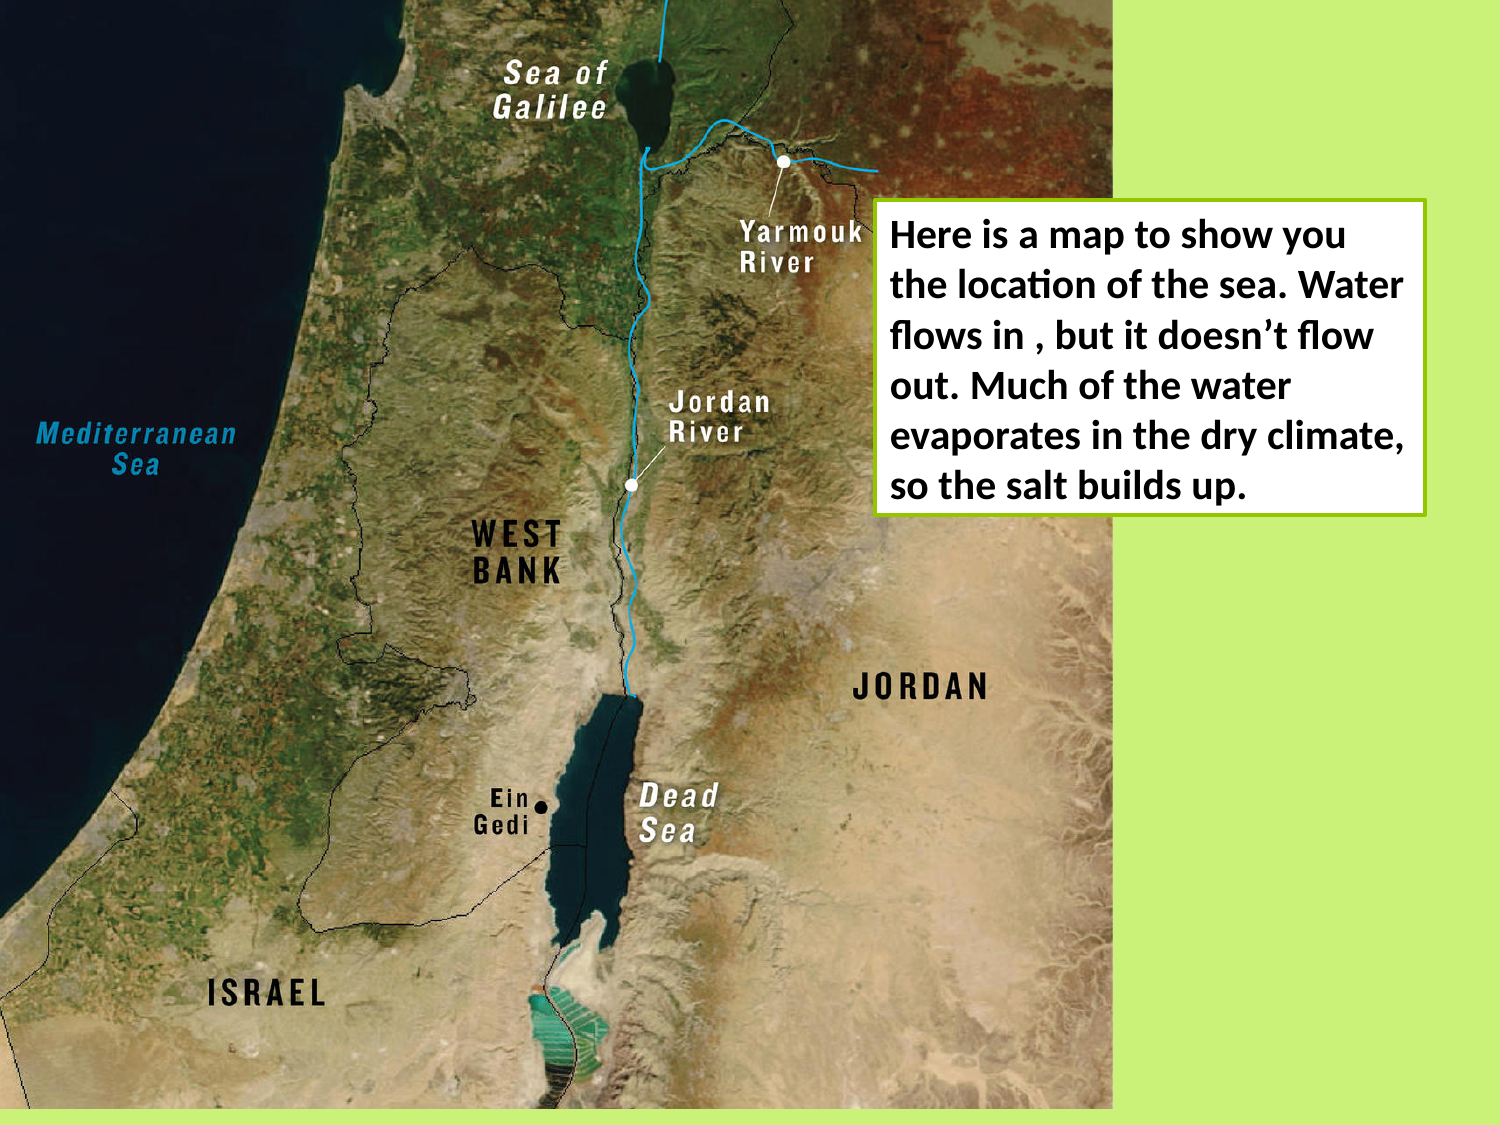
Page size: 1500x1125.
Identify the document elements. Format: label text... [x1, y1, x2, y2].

text_box Here is a map to show you the location of the sea. Water flows in , but it doesn’t flow out. Much of the water evaporates in the dry climate, so the salt builds up. [1115, 198, 1427, 517]
picture [0, 0, 1113, 1110]
